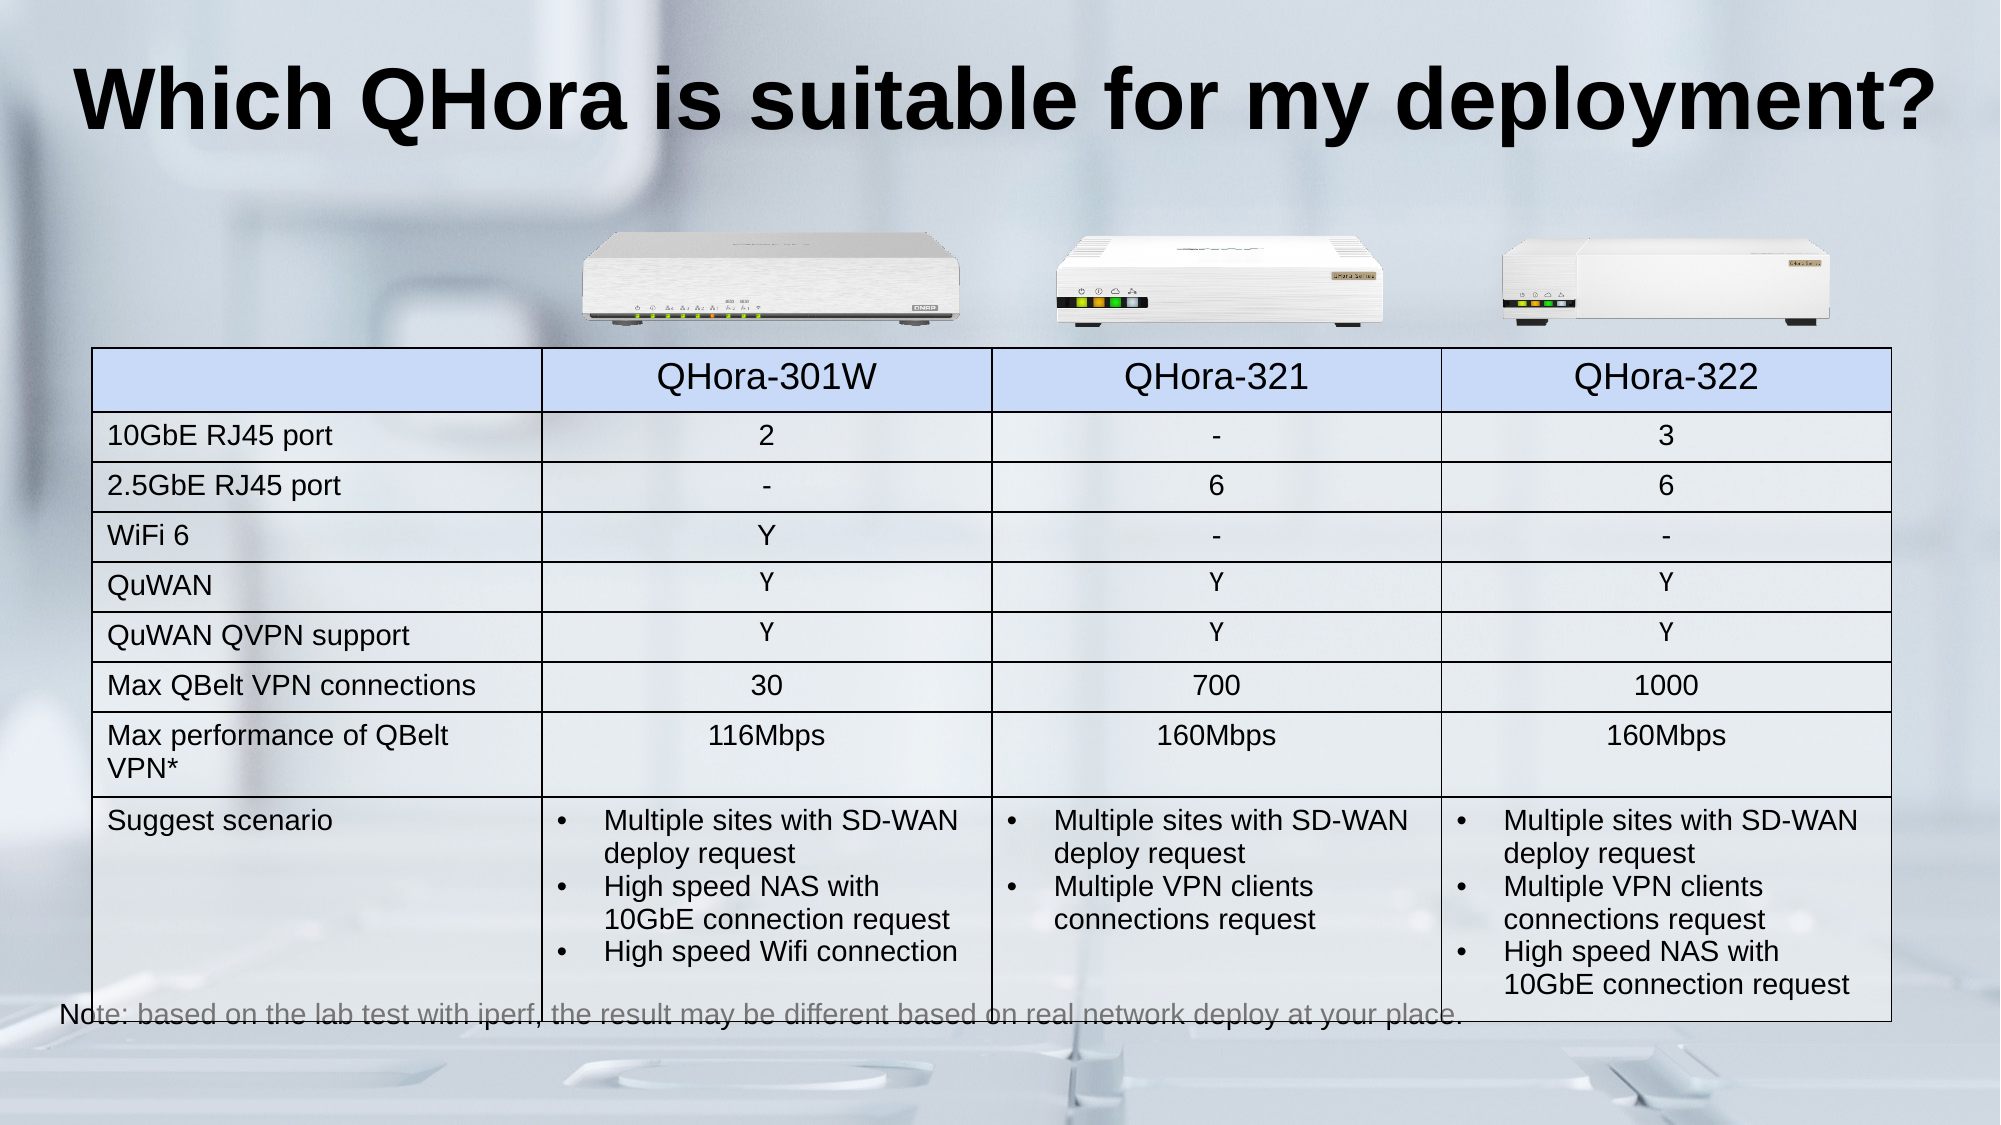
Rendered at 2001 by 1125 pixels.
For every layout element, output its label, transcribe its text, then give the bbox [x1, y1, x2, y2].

table_cell 116Mbps [543, 713, 991, 796]
table_cell Y [1442, 563, 1891, 611]
table_cell Multiple sites with SD-WAN deploy request High speed NAS with 10GbE connection request High speed Wifi connection [543, 798, 991, 1021]
text_box Note: based on the lab test with iperf, the result may be different based on real network deploy at your place. [44, 988, 1481, 1038]
table_cell 160Mbps [1442, 713, 1891, 796]
table_cell 6 [1442, 463, 1891, 511]
table_cell - [993, 513, 1441, 561]
table_cell 700 [993, 663, 1441, 711]
table_cell WiFi 6 [93, 513, 541, 561]
table_cell Max QBelt VPN connections [93, 663, 541, 711]
table_cell 1000 [1442, 663, 1891, 711]
table_cell Y [543, 563, 991, 611]
table_cell Y [1442, 613, 1891, 661]
table_header [93, 349, 541, 411]
table_cell 2.5GbE RJ45 port [93, 463, 541, 511]
table_cell 6 [993, 463, 1441, 511]
table_cell 30 [543, 663, 991, 711]
title Which QHora is suitable for my deployment? [58, 0, 2000, 203]
table_cell Max performance of QBelt VPN* [93, 713, 541, 796]
table_cell Multiple sites with SD-WAN deploy request Multiple VPN clients connections request High speed NAS with 10GbE connection request [1442, 798, 1891, 1021]
table_cell Y [993, 563, 1441, 611]
picture [0, 0, 2000, 1125]
table_header QHora-321 [993, 349, 1441, 411]
table_cell Y [993, 613, 1441, 661]
table_cell - [1442, 513, 1891, 561]
table_cell Y [543, 613, 991, 661]
table_cell Multiple sites with SD-WAN deploy request Multiple VPN clients connections request [993, 798, 1441, 1021]
table_cell - [993, 413, 1441, 461]
table_cell 10GbE RJ45 port [93, 413, 541, 461]
table_header QHora-322 [1442, 349, 1891, 411]
table_cell Suggest scenario [93, 798, 541, 1021]
table_cell 2 [543, 413, 991, 461]
table_cell 160Mbps [993, 713, 1441, 796]
table_cell - [543, 463, 991, 511]
table_cell QuWAN [93, 563, 541, 611]
table_cell Y [543, 513, 991, 561]
table_cell QuWAN QVPN support [93, 613, 541, 661]
table_cell 3 [1442, 413, 1891, 461]
table_header QHora-301W [543, 349, 991, 411]
